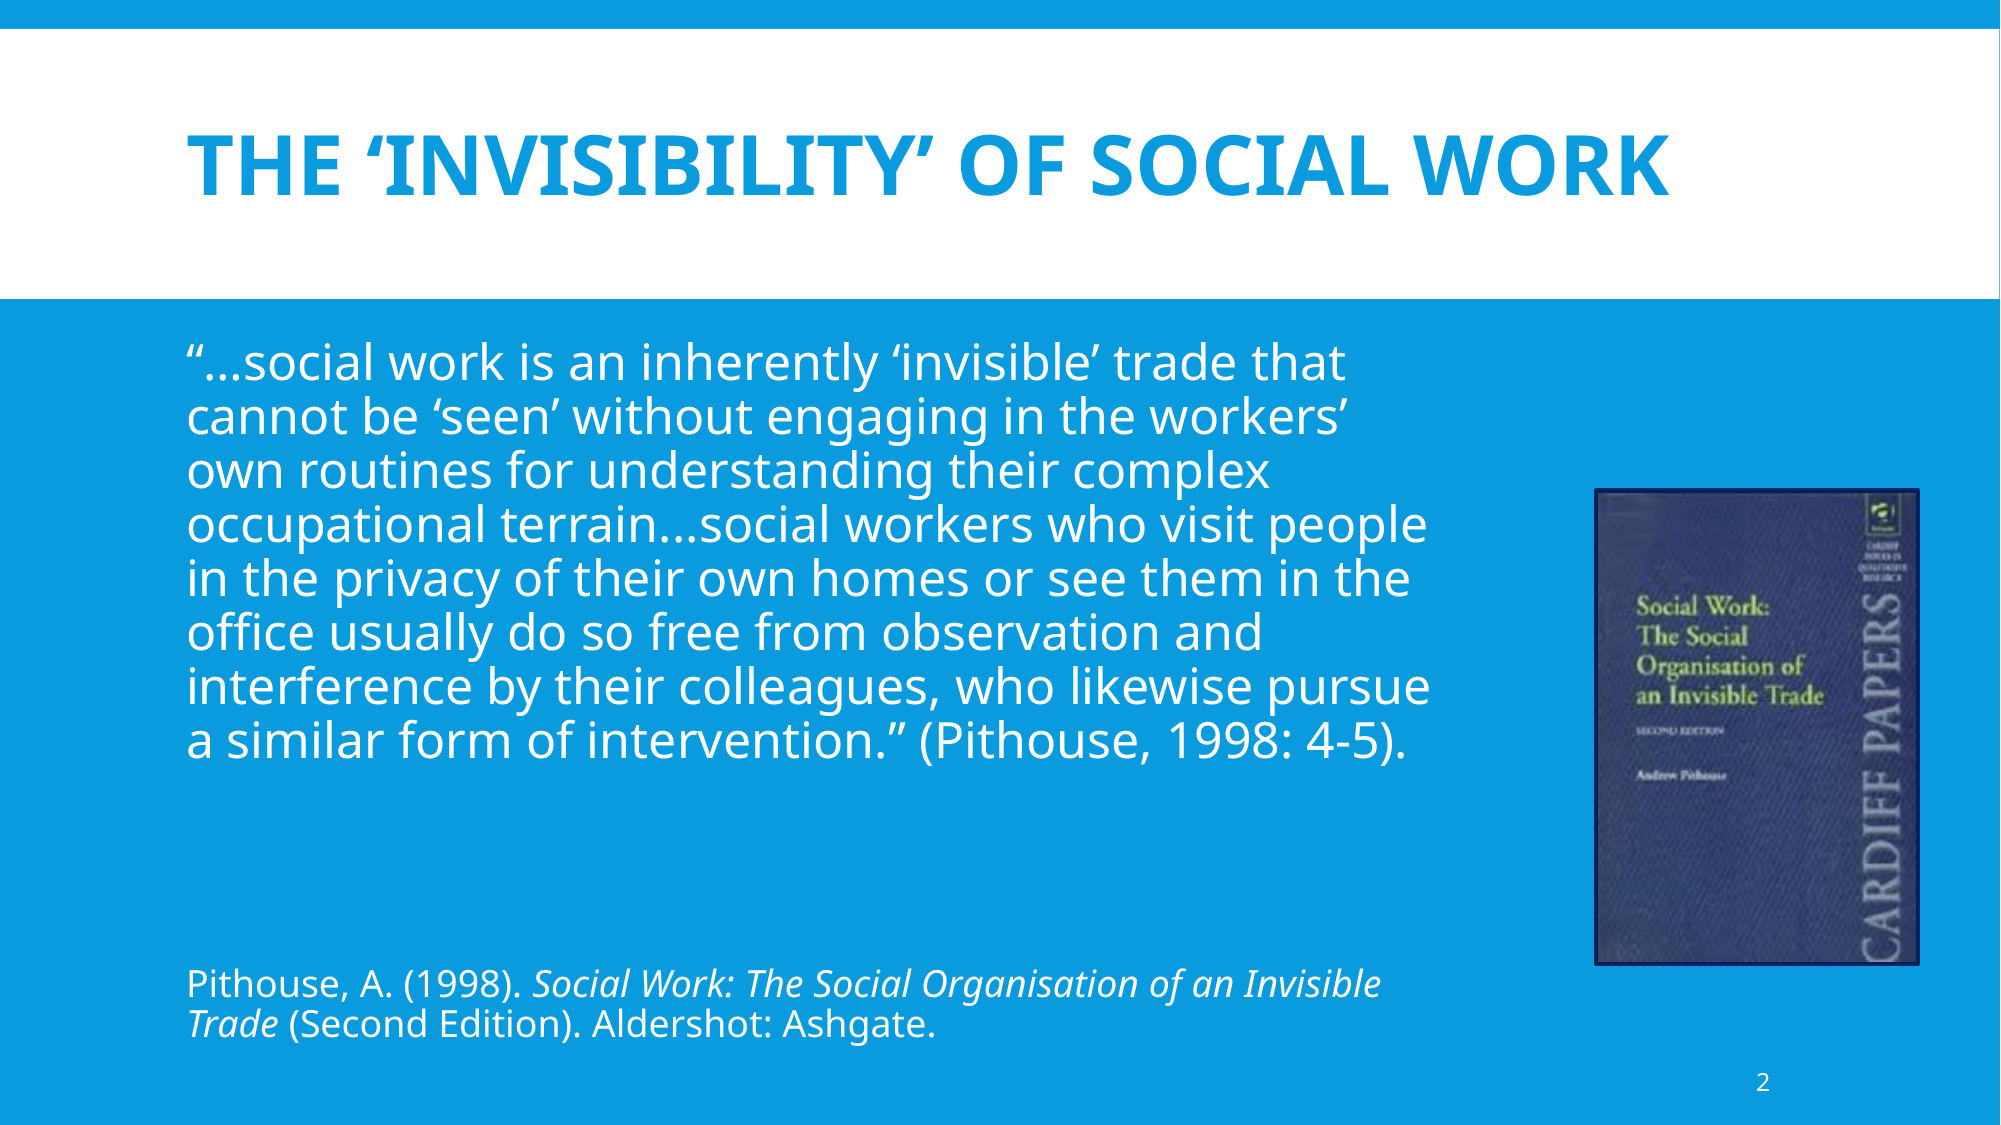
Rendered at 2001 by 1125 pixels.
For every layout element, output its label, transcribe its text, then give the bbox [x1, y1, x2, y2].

title The ‘invisibility’ of social work [171, 46, 1829, 295]
slide_number 2 [1748, 1053, 1904, 1114]
list “…social work is an inherently ‘invisible’ trade that cannot be ‘seen’ without engaging in the workers’ own routines for understanding their complex occupational terrain...social workers who visit people in the privacy of their own homes or see them in the office usually do so free from observation and interference by their colleagues, who likewise pursue a similar form of intervention.” (Pithouse, 1998: 4-5). Pithouse, A. (1998). Social Work: The Social Organisation of an Invisible Trade (Second Edition). Aldershot: Ashgate. [171, 329, 1474, 1088]
picture [1598, 492, 1917, 962]
